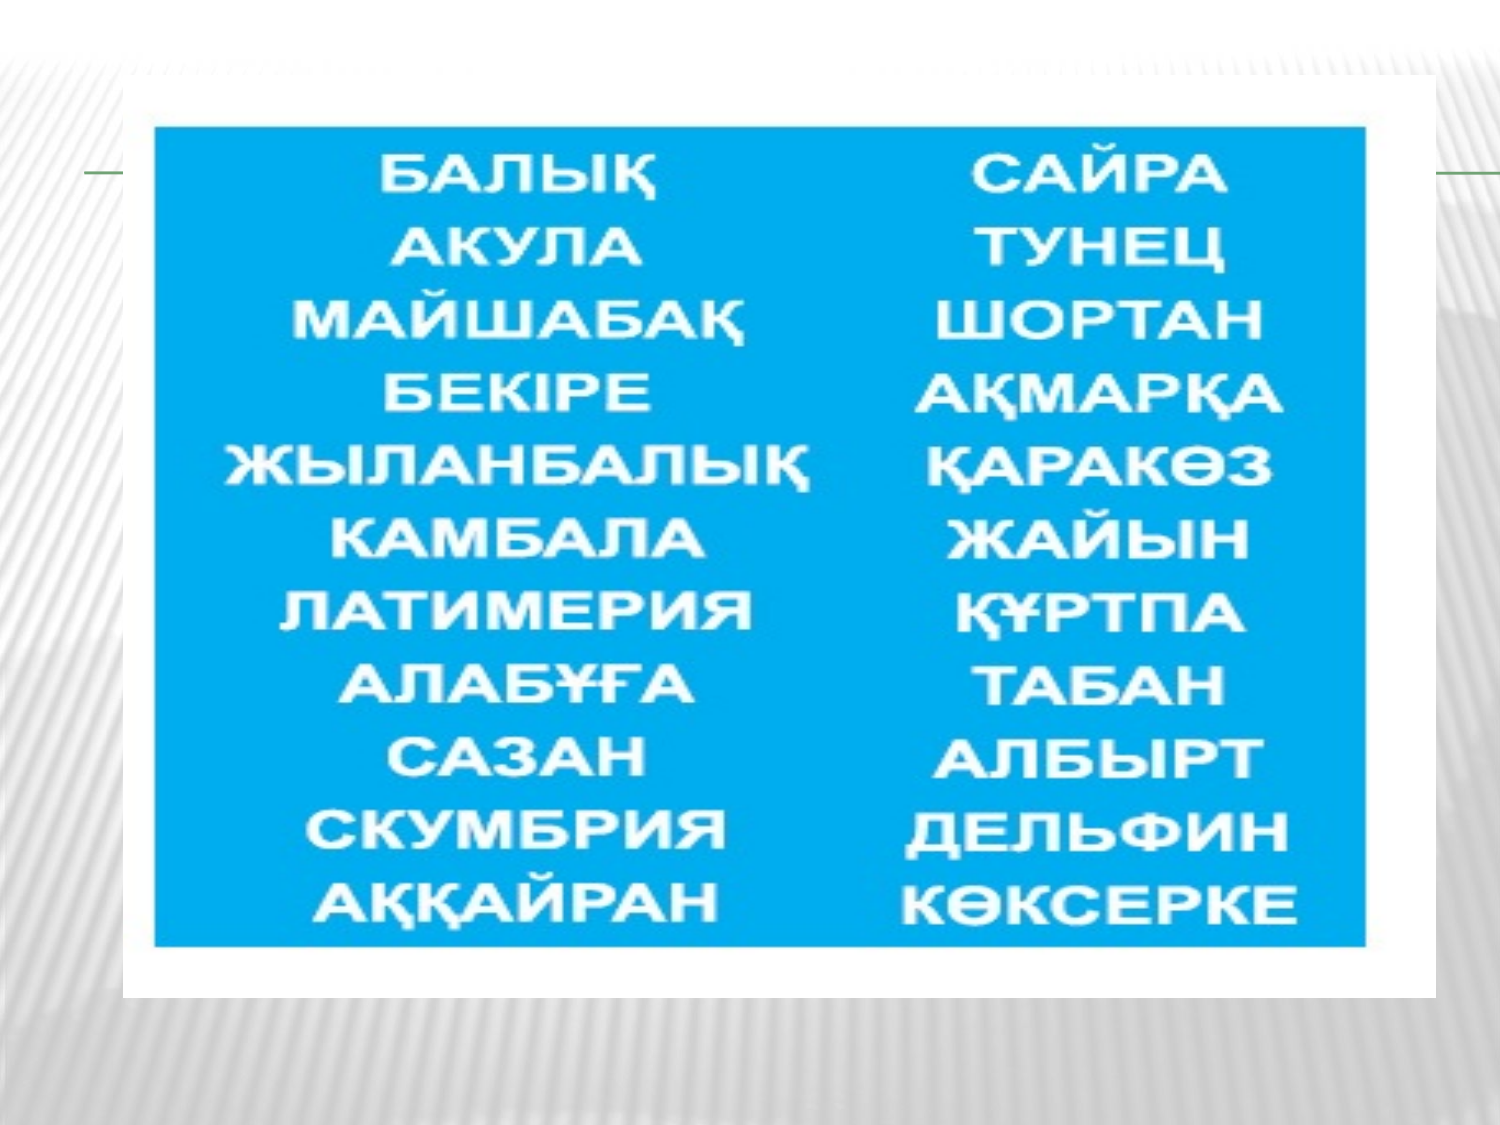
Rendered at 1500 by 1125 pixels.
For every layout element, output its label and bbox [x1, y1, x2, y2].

list [123, 74, 1436, 998]
